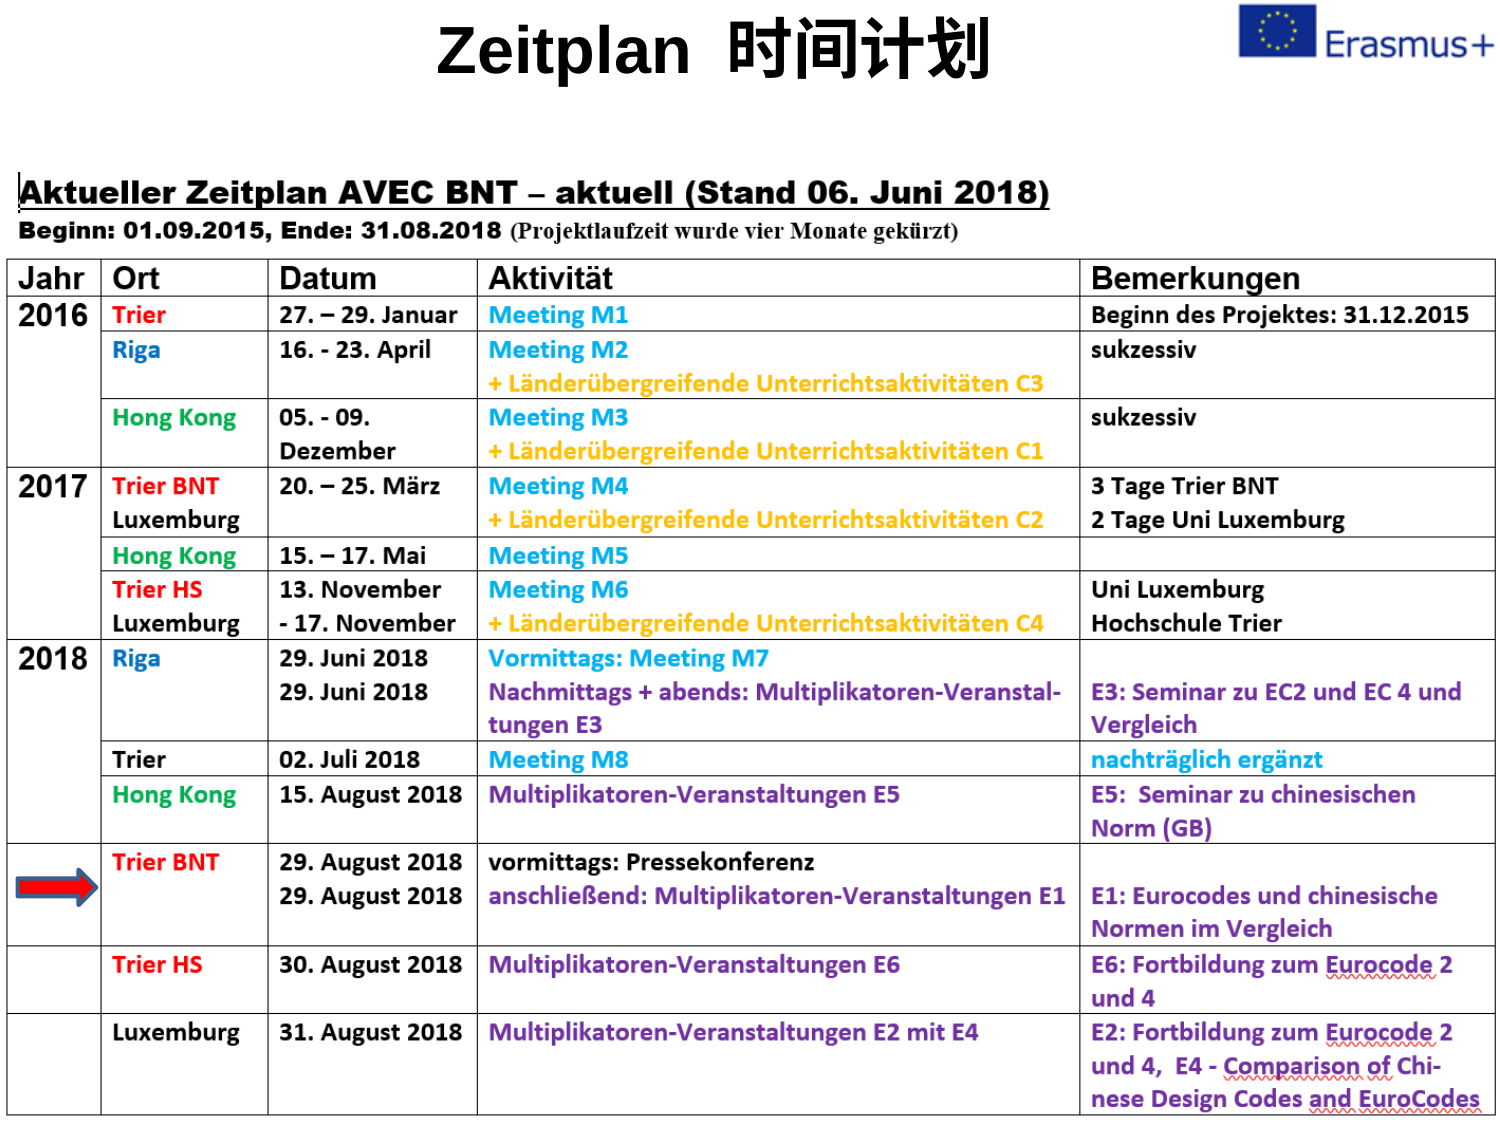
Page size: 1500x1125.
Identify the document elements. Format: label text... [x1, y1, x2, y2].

picture [1234, 0, 1500, 66]
text_box Zeitplan 时间计划 [421, 0, 1075, 95]
picture [0, 171, 1499, 1125]
